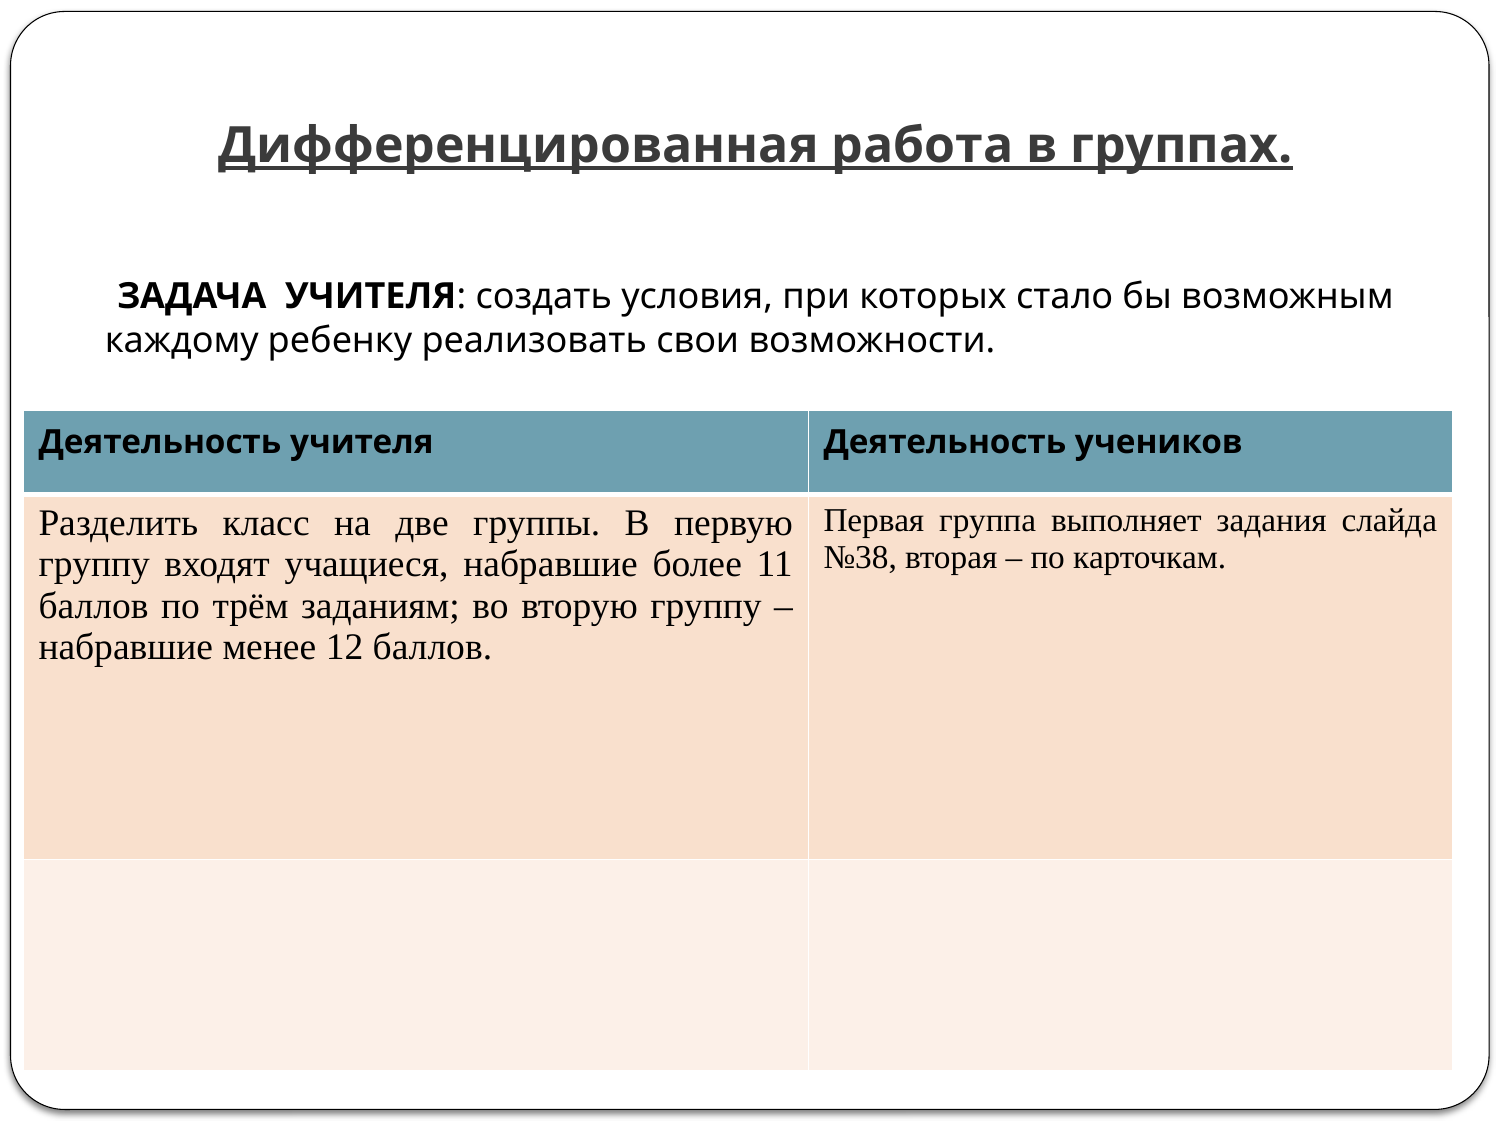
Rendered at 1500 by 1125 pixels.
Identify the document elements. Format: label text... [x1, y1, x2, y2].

table_cell [24, 860, 808, 1070]
table_header Деятельность учителя [24, 411, 808, 492]
table_header Деятельность учеников [809, 411, 1452, 492]
table_cell Первая группа выполняет задания слайда №38, вторая – по карточкам. [809, 497, 1452, 859]
list ЗАДАЧА УЧИТЕЛЯ: создать условия, при которых стало бы возможным каждому ребенку реализовать свои возможности. [46, 210, 1465, 422]
table_cell [809, 860, 1452, 1070]
title Дифференцированная работа в группах. [117, 0, 1395, 188]
table_cell Разделить класс на две группы. В первую группу входят учащиеся, набравшие более 11 баллов по трём заданиям; во вторую группу – набравшие менее 12 баллов. [24, 497, 808, 859]
